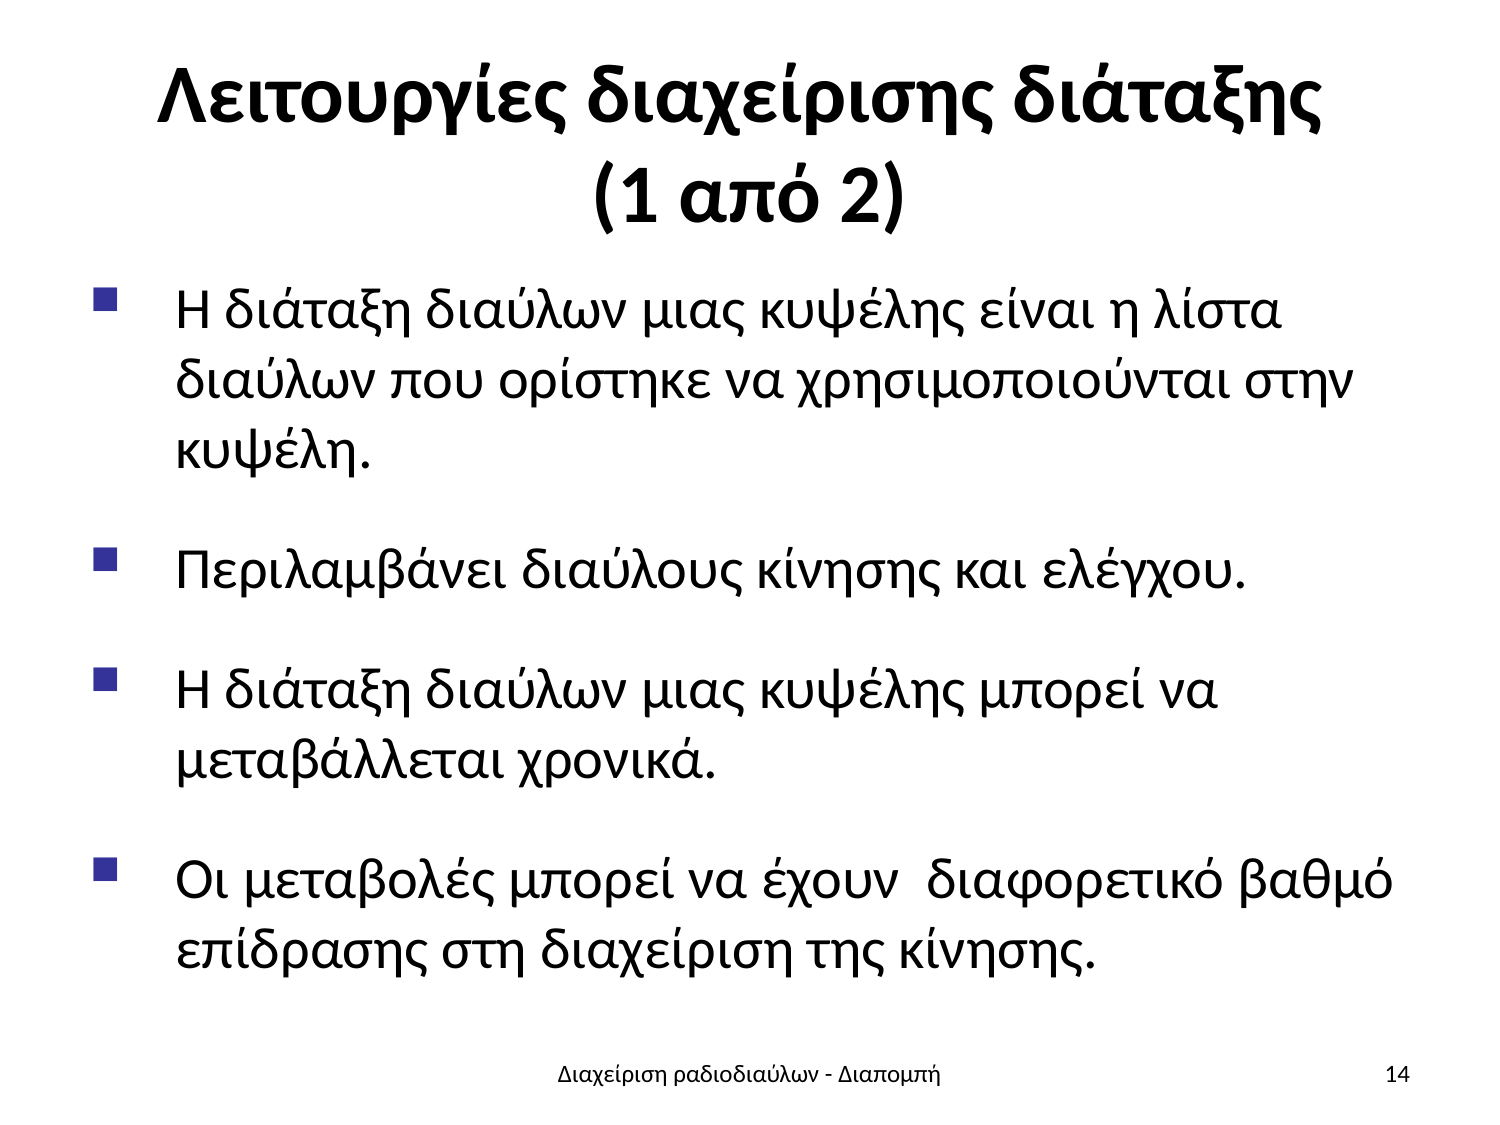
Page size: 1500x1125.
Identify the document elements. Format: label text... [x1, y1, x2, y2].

footer Διαχείριση ραδιοδιαύλων - Διαπομπή [512, 1042, 988, 1103]
list Η διάταξη διαύλων μιας κυψέλης είναι η λίστα διαύλων που ορίστηκε να χρησιμοποιούνται στην κυψέλη. Περιλαμβάνει διαύλους κίνησης και ελέγχου. Η διάταξη διαύλων μιας κυψέλης μπορεί να μεταβάλλεται χρονικά. Οι μεταβολές μπορεί να έχουν διαφορετικό βαθμό επίδρασης στη διαχείριση της κίνησης. [75, 262, 1425, 1005]
title Λειτουργίες διαχείρισης διάταξης (1 από 2) [75, 45, 1425, 233]
slide_number 14 [1074, 1042, 1425, 1103]
